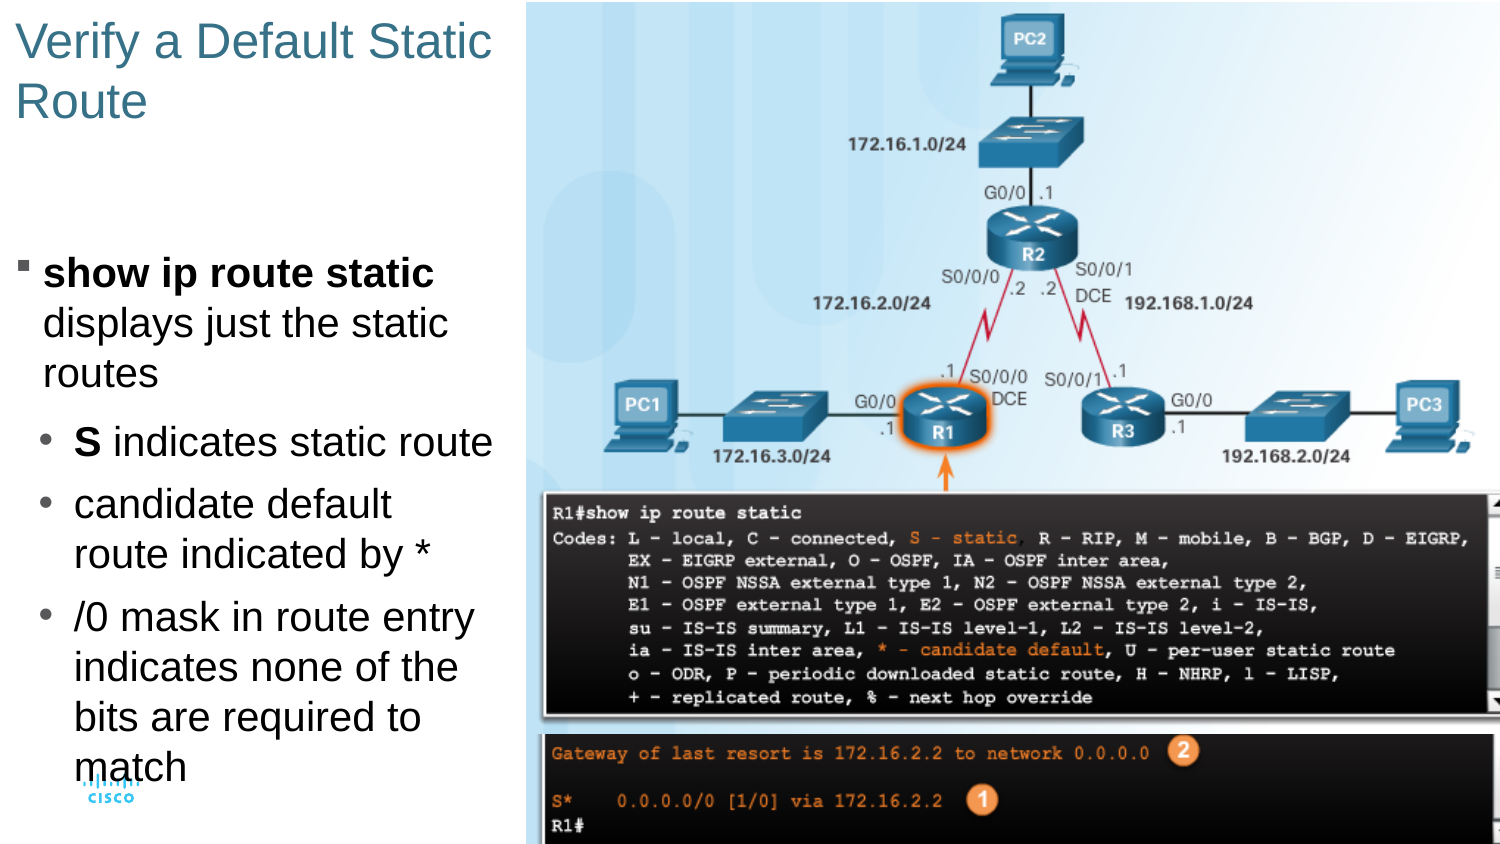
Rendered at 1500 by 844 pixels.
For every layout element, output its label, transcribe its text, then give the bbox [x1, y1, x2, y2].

title Verify a Default Static Route [0, 6, 522, 131]
list show ip route static displays just the static routes S indicates static route candidate default route indicated by * /0 mask in route entry indicates none of the bits are required to match [0, 238, 521, 844]
picture [526, 2, 1500, 844]
